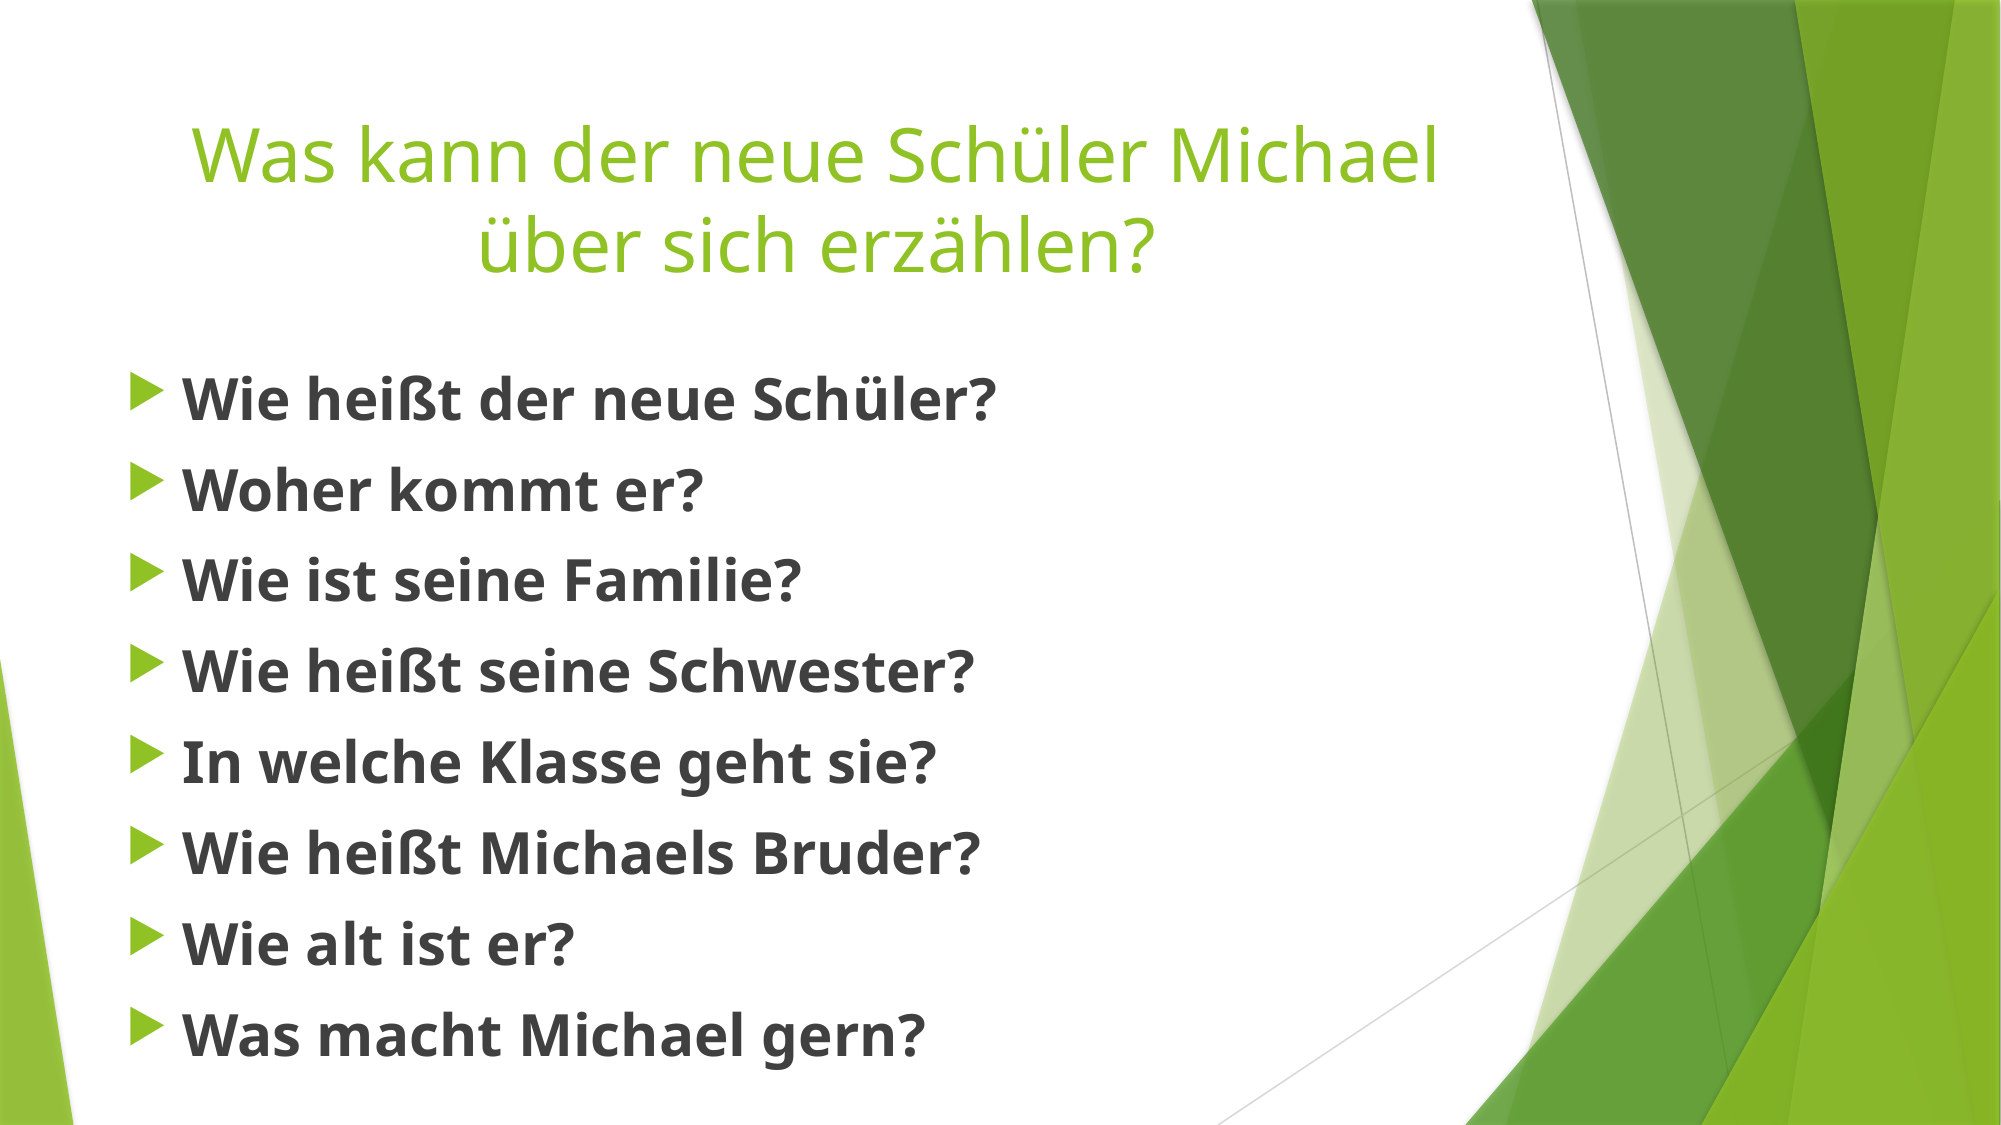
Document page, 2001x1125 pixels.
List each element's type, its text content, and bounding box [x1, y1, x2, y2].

title Was kann der neue Schüler Michael über sich erzählen? [111, 99, 1522, 317]
list Wie heißt der neue Schüler? Woher kommt er? Wie ist seine Familie? Wie heißt seine Schwester? In welche Klasse geht sie? Wie heißt Michaels Bruder? Wie alt ist er? Was macht Michael gern? [111, 354, 1522, 992]
